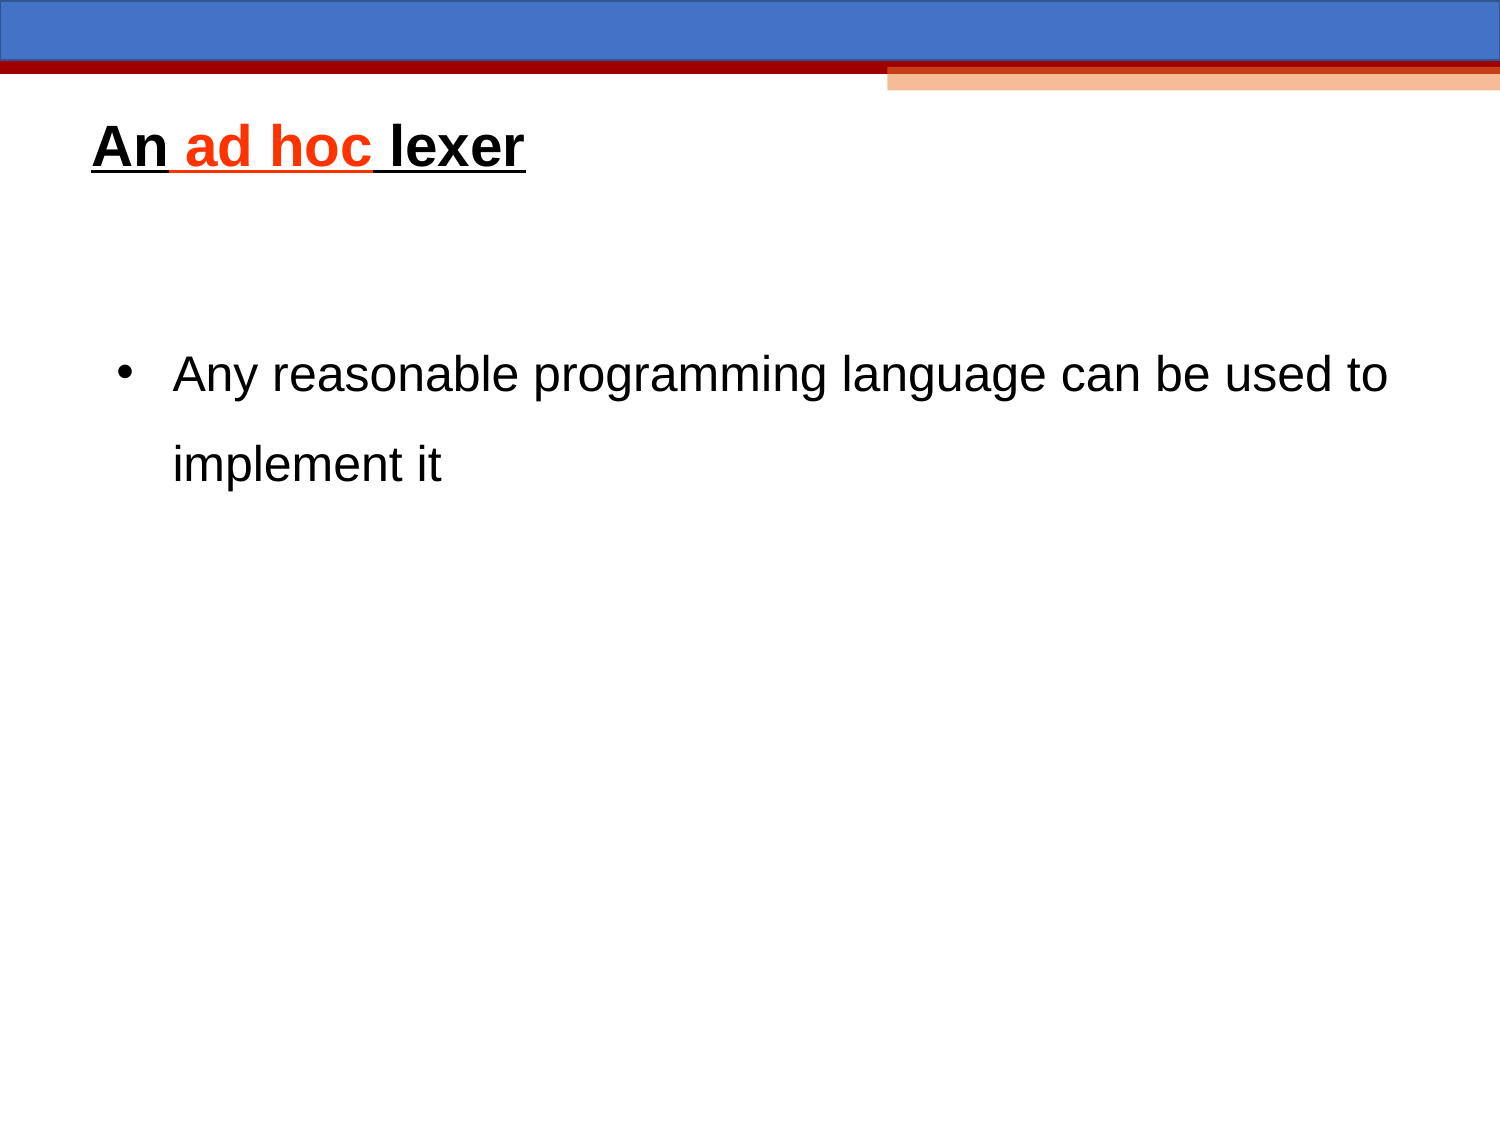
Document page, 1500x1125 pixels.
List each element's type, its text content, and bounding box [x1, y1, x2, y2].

text_box An ad hoc lexer [76, 65, 831, 186]
text_box Any reasonable programming language can be used to implement it [101, 303, 1477, 499]
